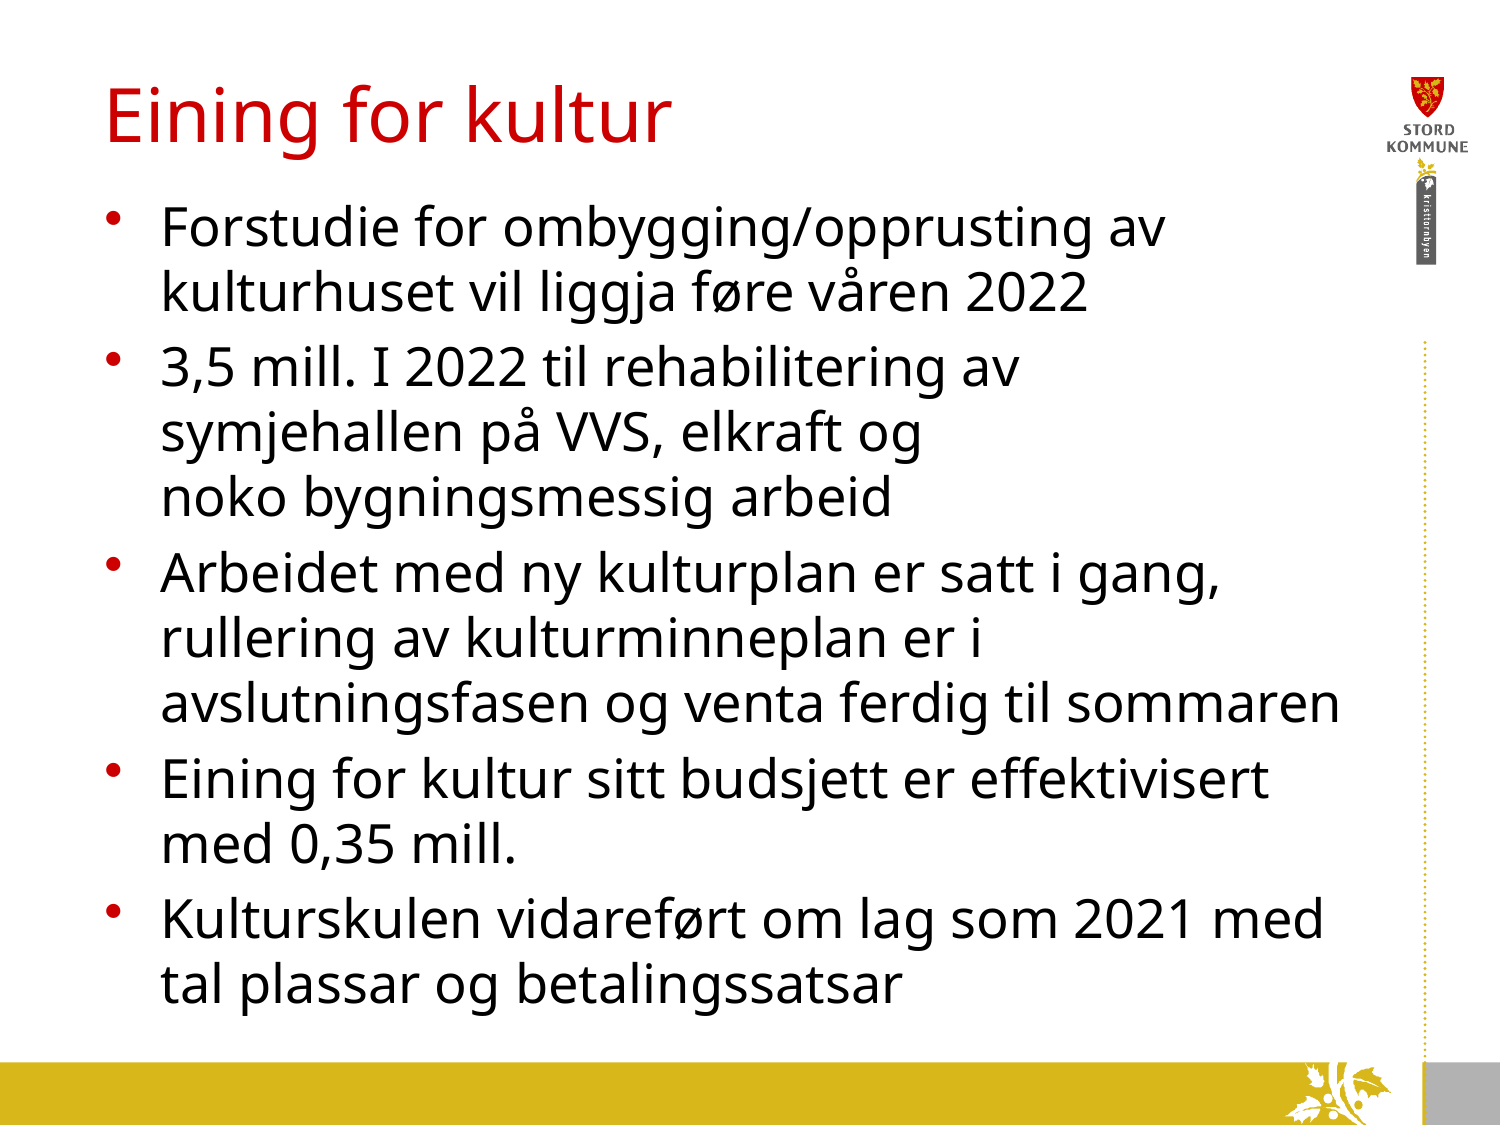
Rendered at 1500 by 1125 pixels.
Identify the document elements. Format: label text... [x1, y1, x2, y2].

list Forstudie for ombygging/opprusting av kulturhuset vil liggja føre våren 2022 3,5 mill. I 2022 til rehabilitering av symjehallen på VVS, elkraft og noko bygningsmessig arbeid Arbeidet med ny kulturplan er satt i gang, rullering av kulturminneplan er i avslutningsfasen og venta ferdig til sommaren Eining for kultur sitt budsjett er effektivisert med 0,35 mill. Kulturskulen vidareført om lag som 2021 med tal plassar og betalingssatsar [89, 184, 1365, 860]
title Eining for kultur [88, 18, 1364, 207]
